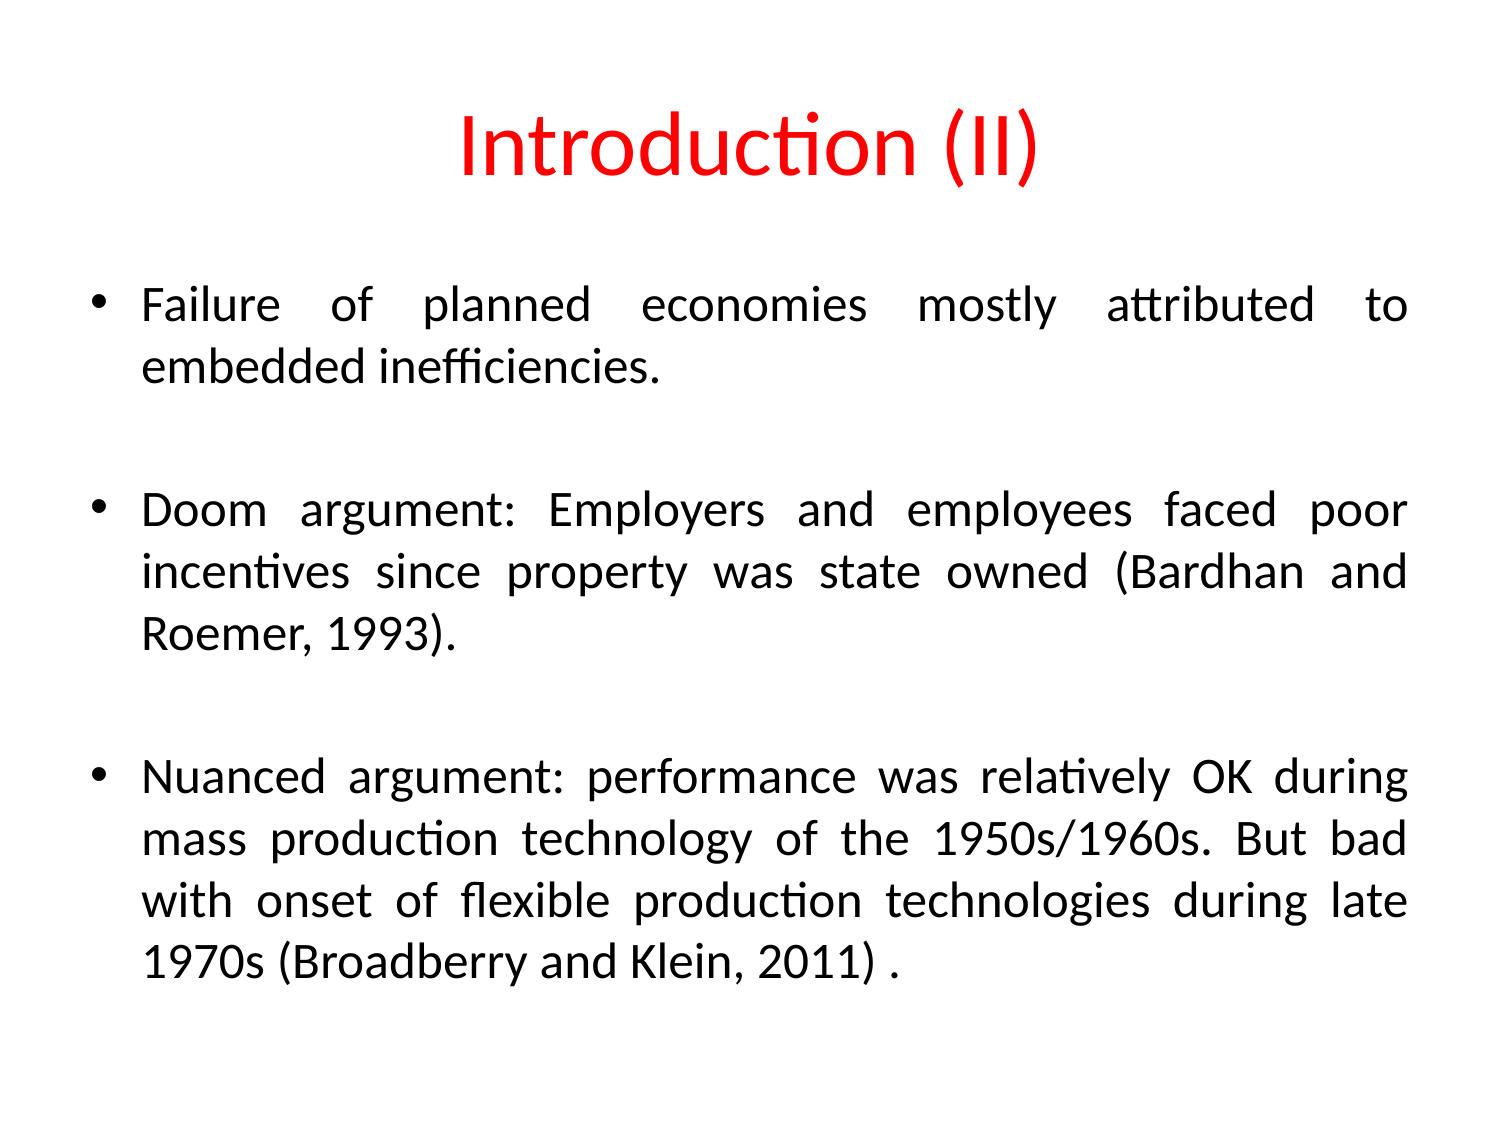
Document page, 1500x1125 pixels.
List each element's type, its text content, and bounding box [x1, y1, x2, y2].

title Introduction (II) [75, 45, 1425, 233]
list Failure of planned economies mostly attributed to embedded inefficiencies. Doom argument: Employers and employees faced poor incentives since property was state owned (Bardhan and Roemer, 1993). Nuanced argument: performance was relatively OK during mass production technology of the 1950s/1960s. But bad with onset of flexible production technologies during late 1970s (Broadberry and Klein, 2011) . [75, 262, 1425, 1005]
